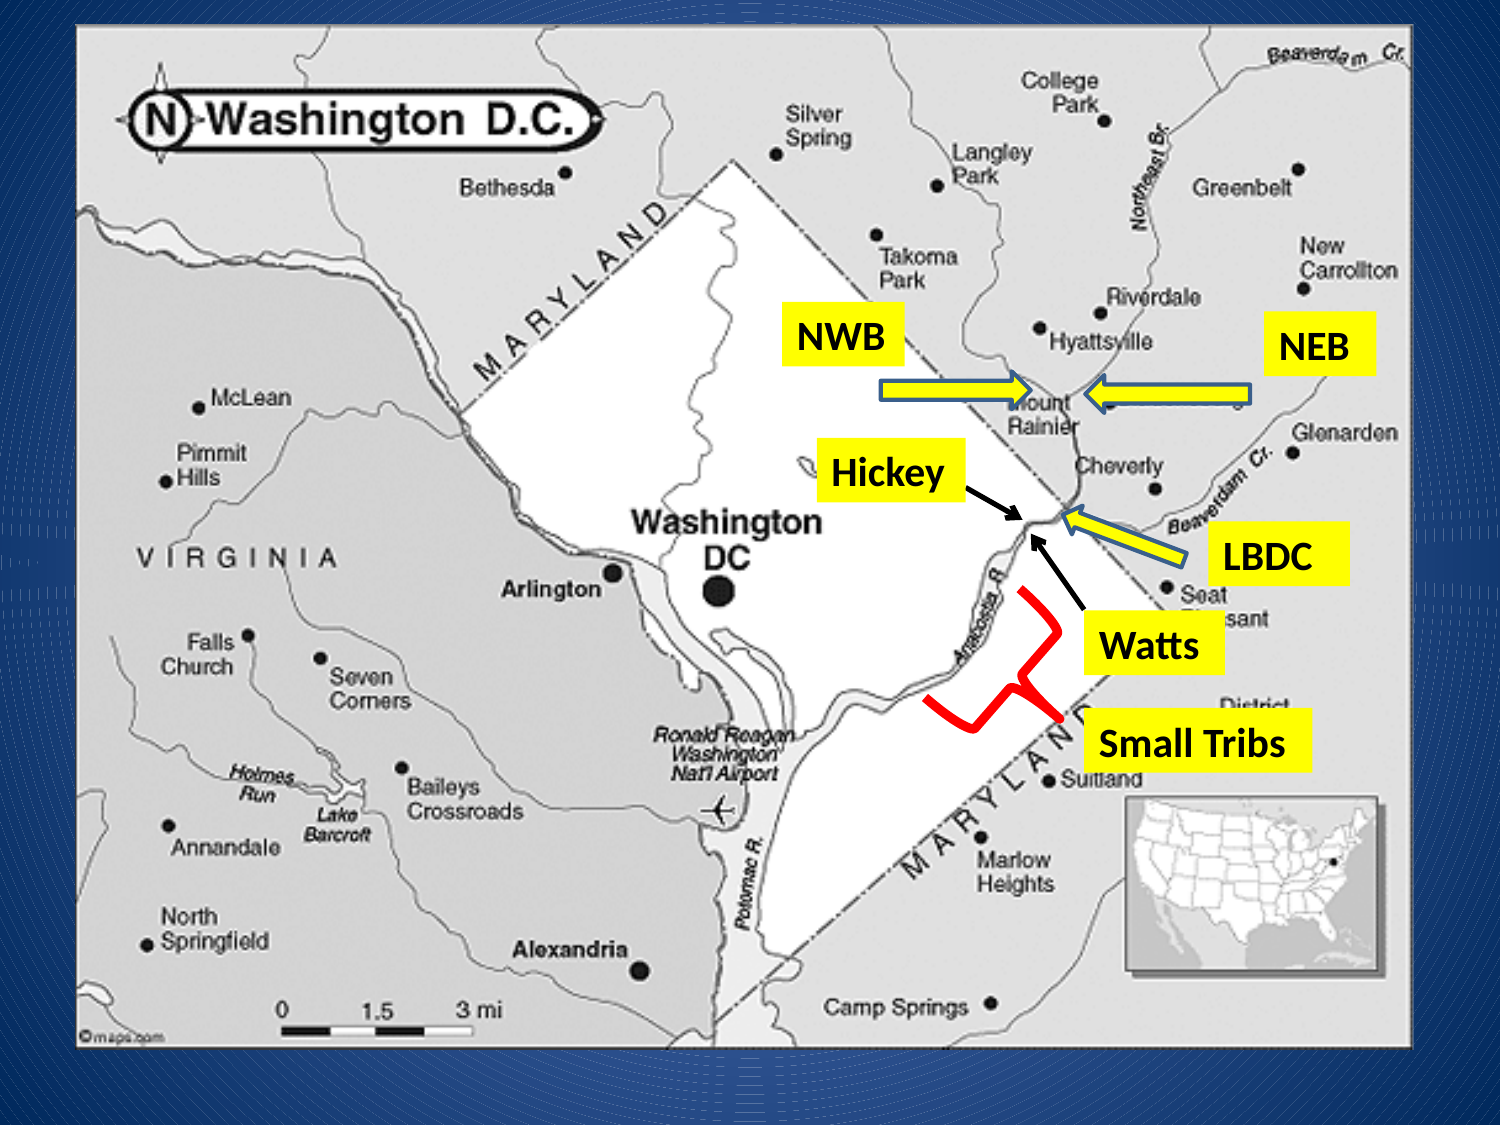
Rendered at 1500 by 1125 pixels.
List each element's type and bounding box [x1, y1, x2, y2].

text_box [965, 487, 1023, 521]
text_box [1030, 533, 1085, 610]
picture [74, 24, 1432, 1051]
